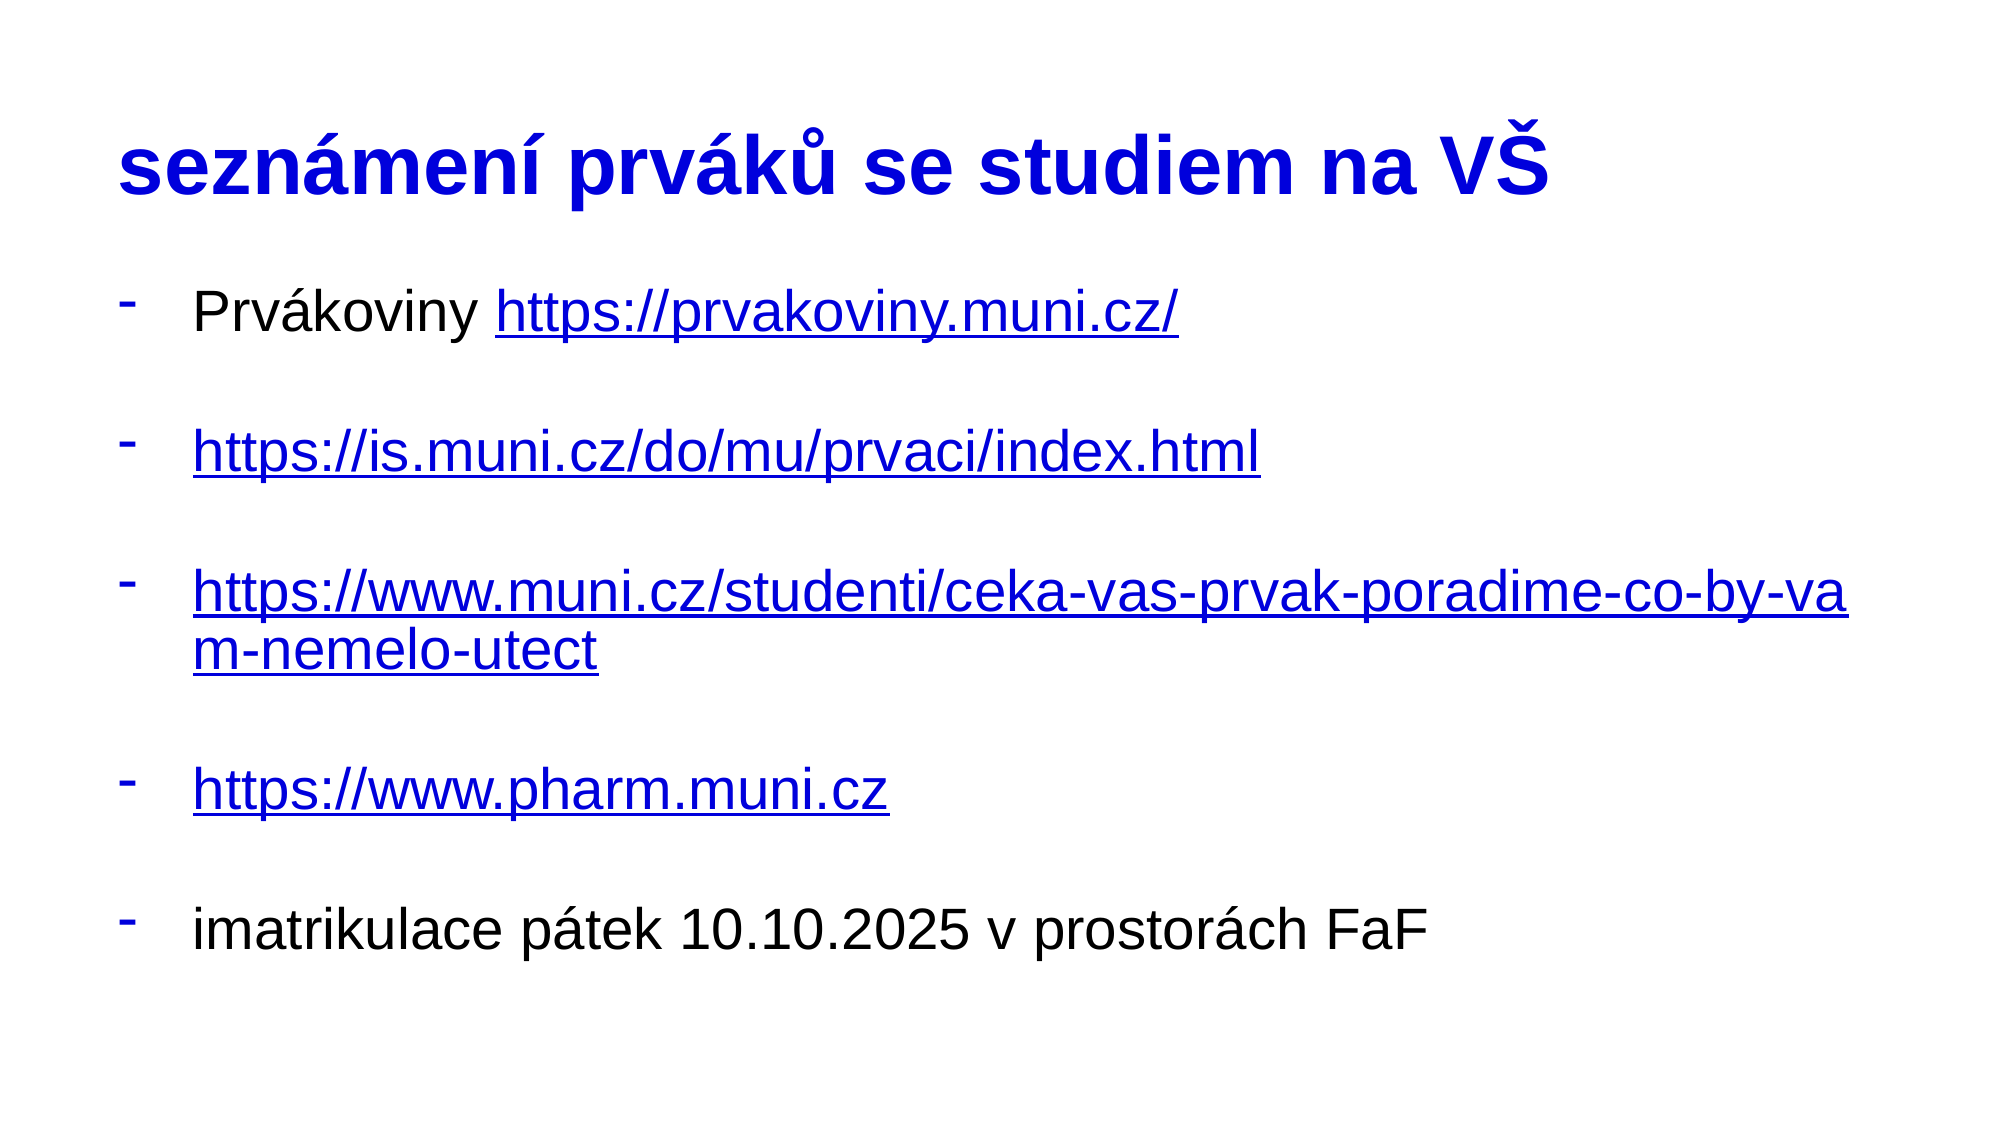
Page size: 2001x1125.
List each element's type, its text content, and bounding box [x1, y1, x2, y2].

list Prvákoviny https://prvakoviny.muni.cz/ https://is.muni.cz/do/mu/prvaci/index.html https://www.muni.cz/studenti/ceka-vas-prvak-poradime-co-by-vam-nemelo-utect https://www.pharm.muni.cz imatrikulace pátek 10.10.2025 v prostorách FaF [117, 273, 1882, 923]
title seznámení prváků se studiem na VŠ [117, 128, 1882, 203]
